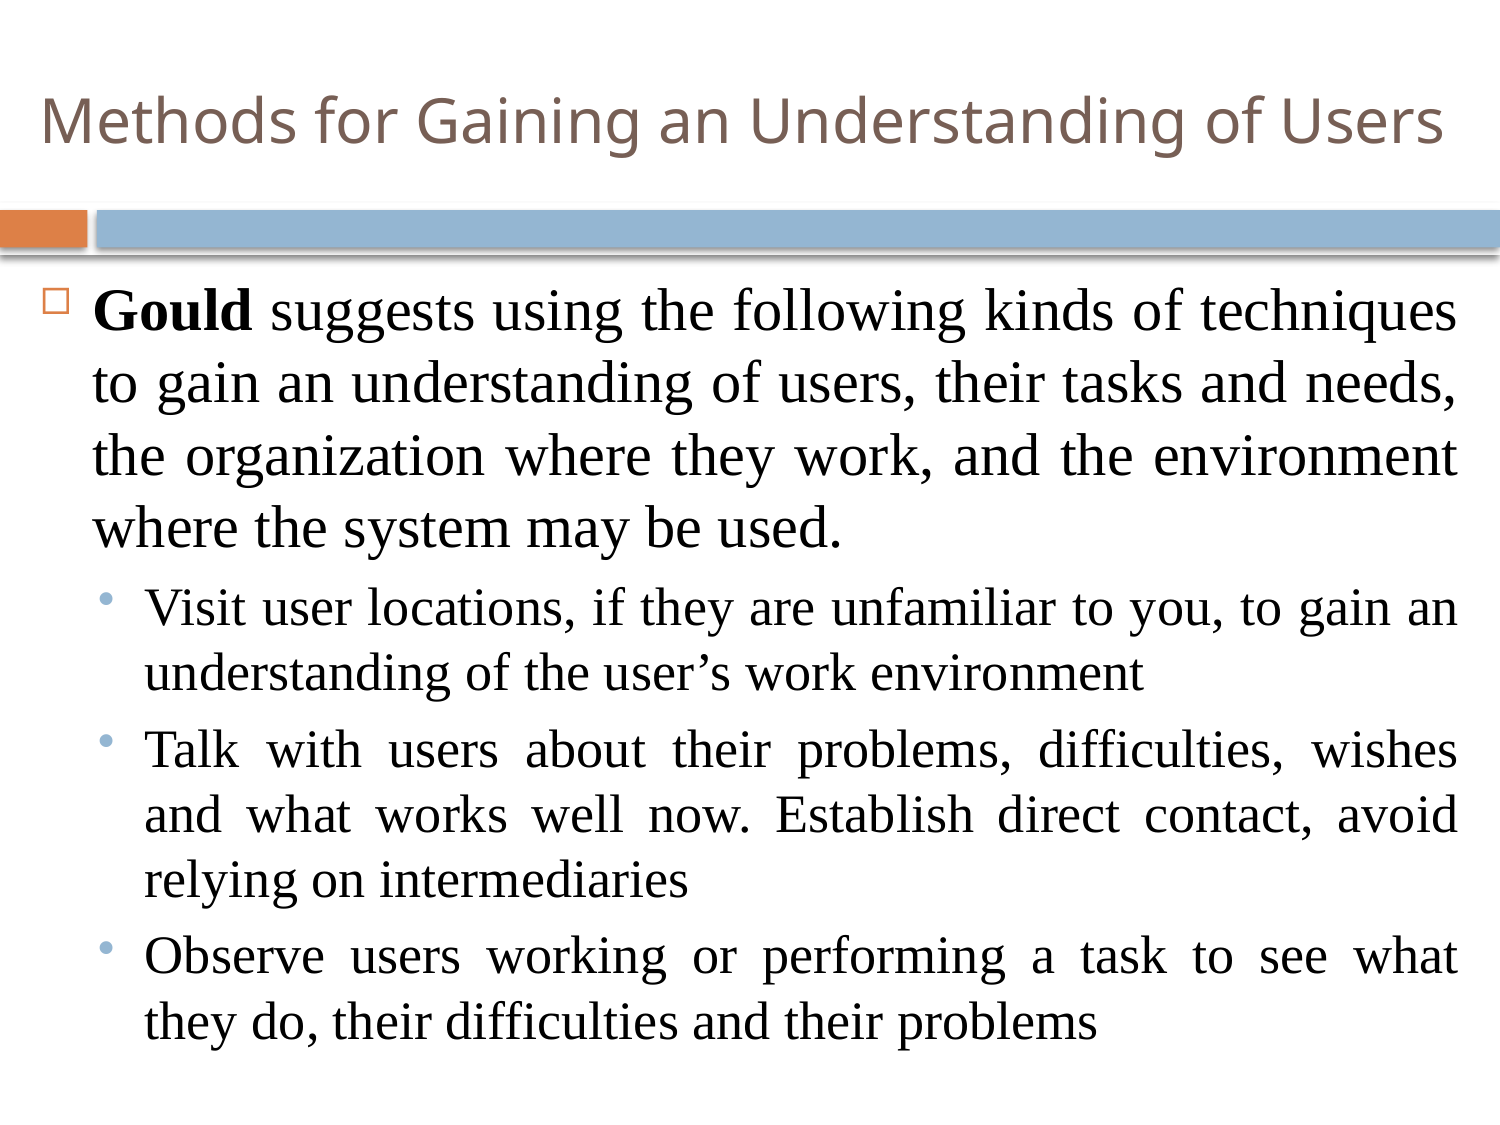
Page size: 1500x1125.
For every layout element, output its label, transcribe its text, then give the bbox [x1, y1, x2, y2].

list Gould suggests using the following kinds of techniques to gain an understanding of users, their tasks and needs, the organization where they work, and the environment where the system may be used. Visit user locations, if they are unfamiliar to you, to gain an understanding of the user’s work environment Talk with users about their problems, difficulties, wishes and what works well now. Establish direct contact, avoid relying on intermediaries Observe users working or performing a task to see what they do, their difficulties and their problems [24, 262, 1475, 1100]
title Methods for Gaining an Understanding of Users [24, 37, 1475, 200]
